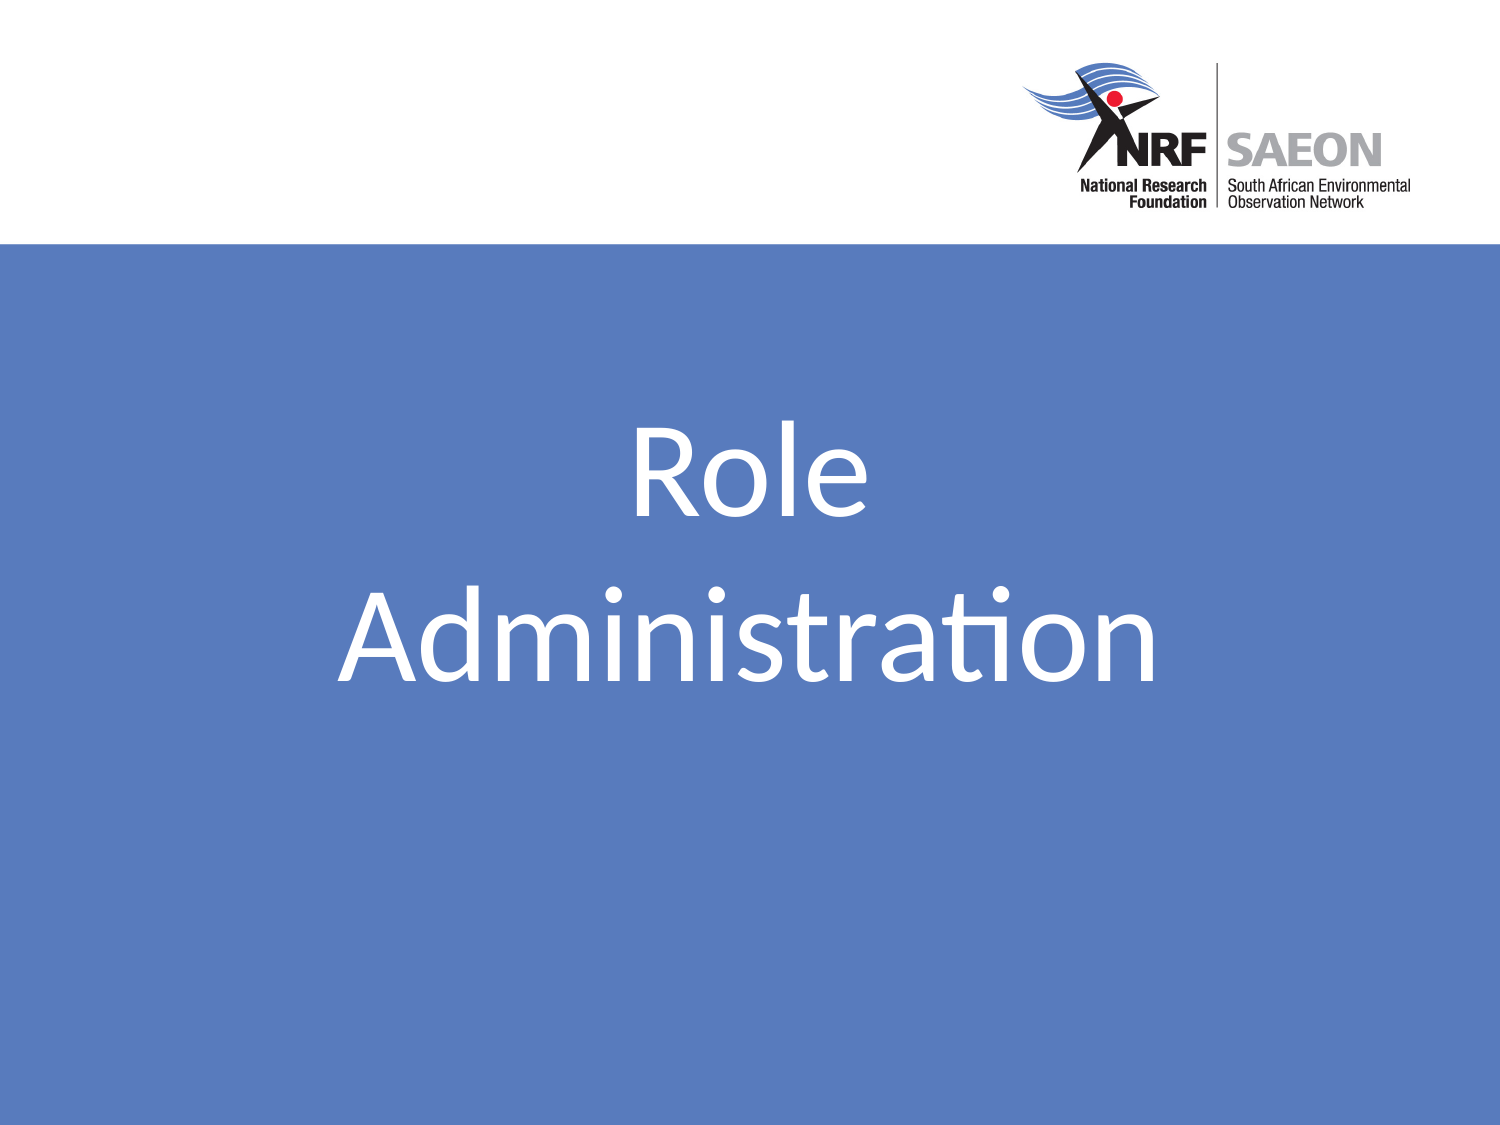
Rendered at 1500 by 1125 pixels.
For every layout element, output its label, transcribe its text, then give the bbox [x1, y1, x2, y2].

title Role Administration [249, 449, 1251, 638]
picture [0, 3, 1500, 1125]
